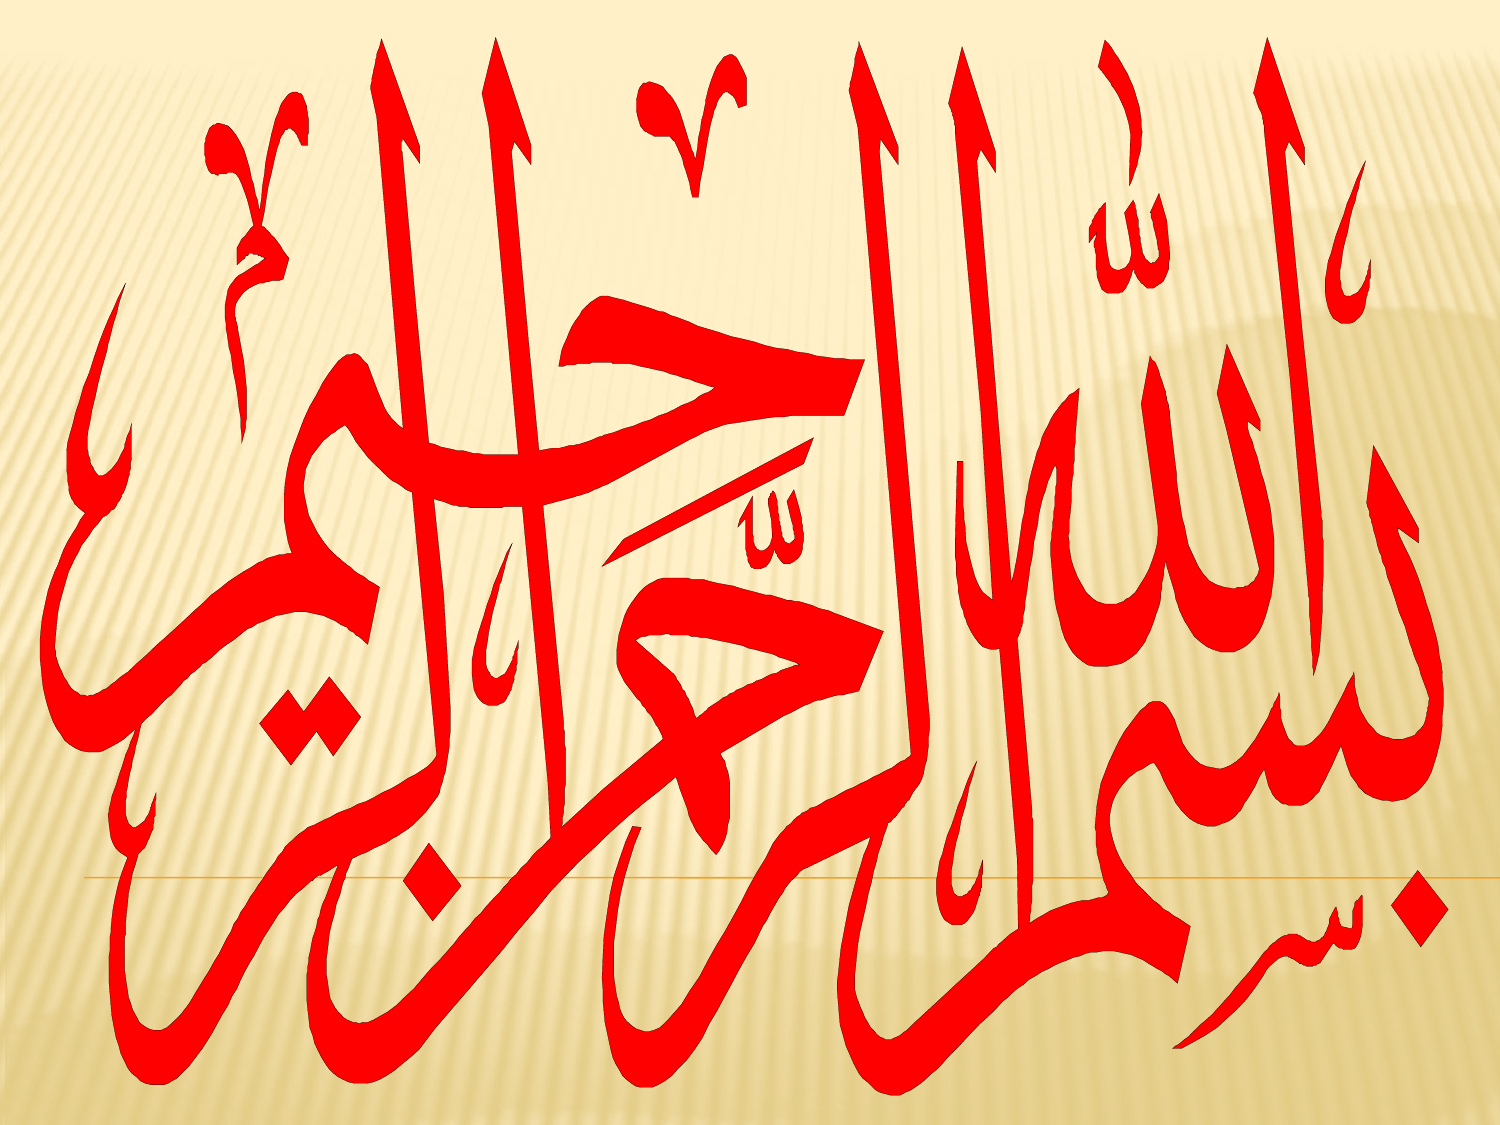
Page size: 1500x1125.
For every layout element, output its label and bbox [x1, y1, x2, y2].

text_box [34, 30, 1454, 1102]
